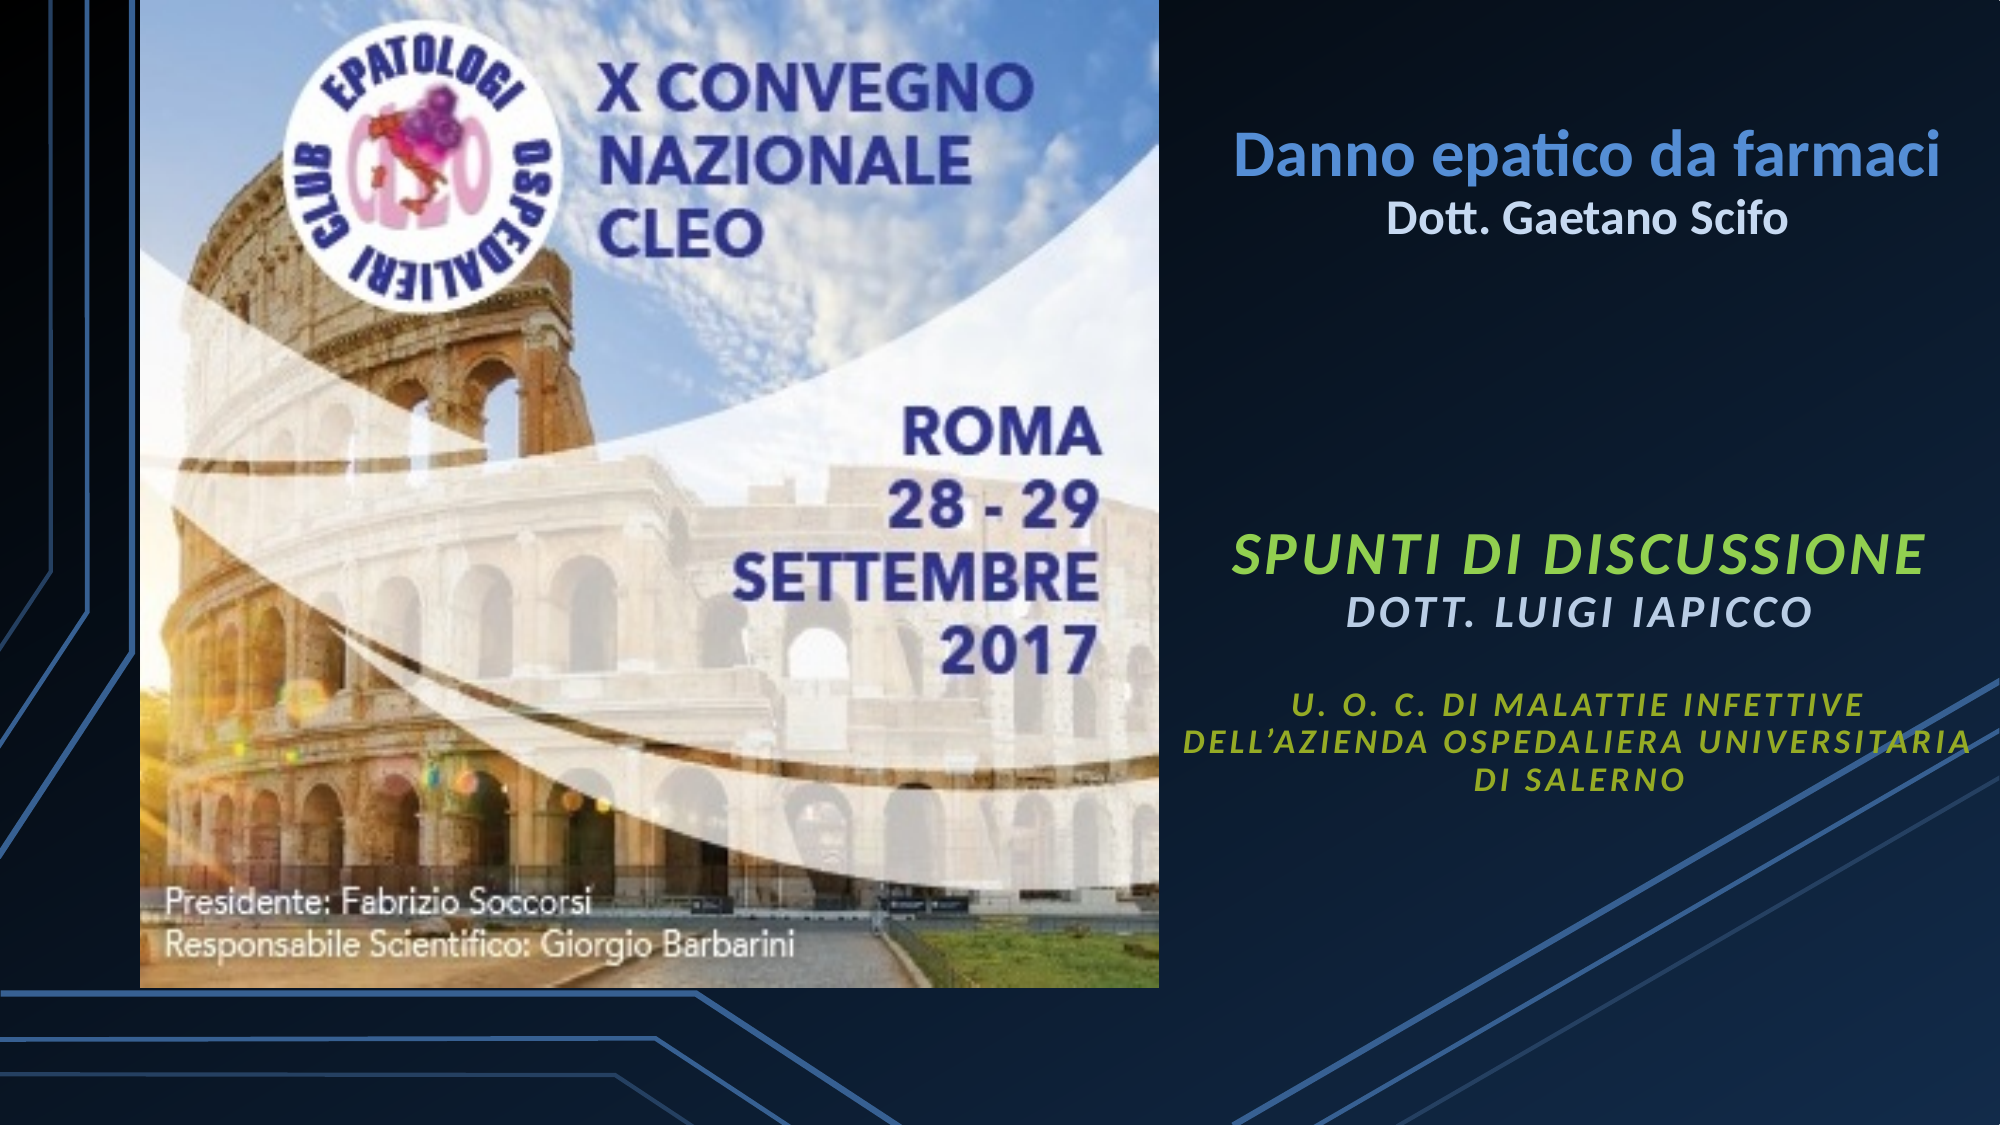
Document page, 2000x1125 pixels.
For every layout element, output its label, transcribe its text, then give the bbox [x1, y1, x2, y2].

subtitle Spunti di discussione Dott. Luigi Iapicco U. O. C. di Malattie Infettive dell’Azienda Ospedaliera Universitaria di Salerno [1158, 511, 2000, 823]
title Danno epatico da farmaci Dott. Gaetano Scifo [1176, 101, 2000, 263]
picture [140, 0, 1159, 988]
